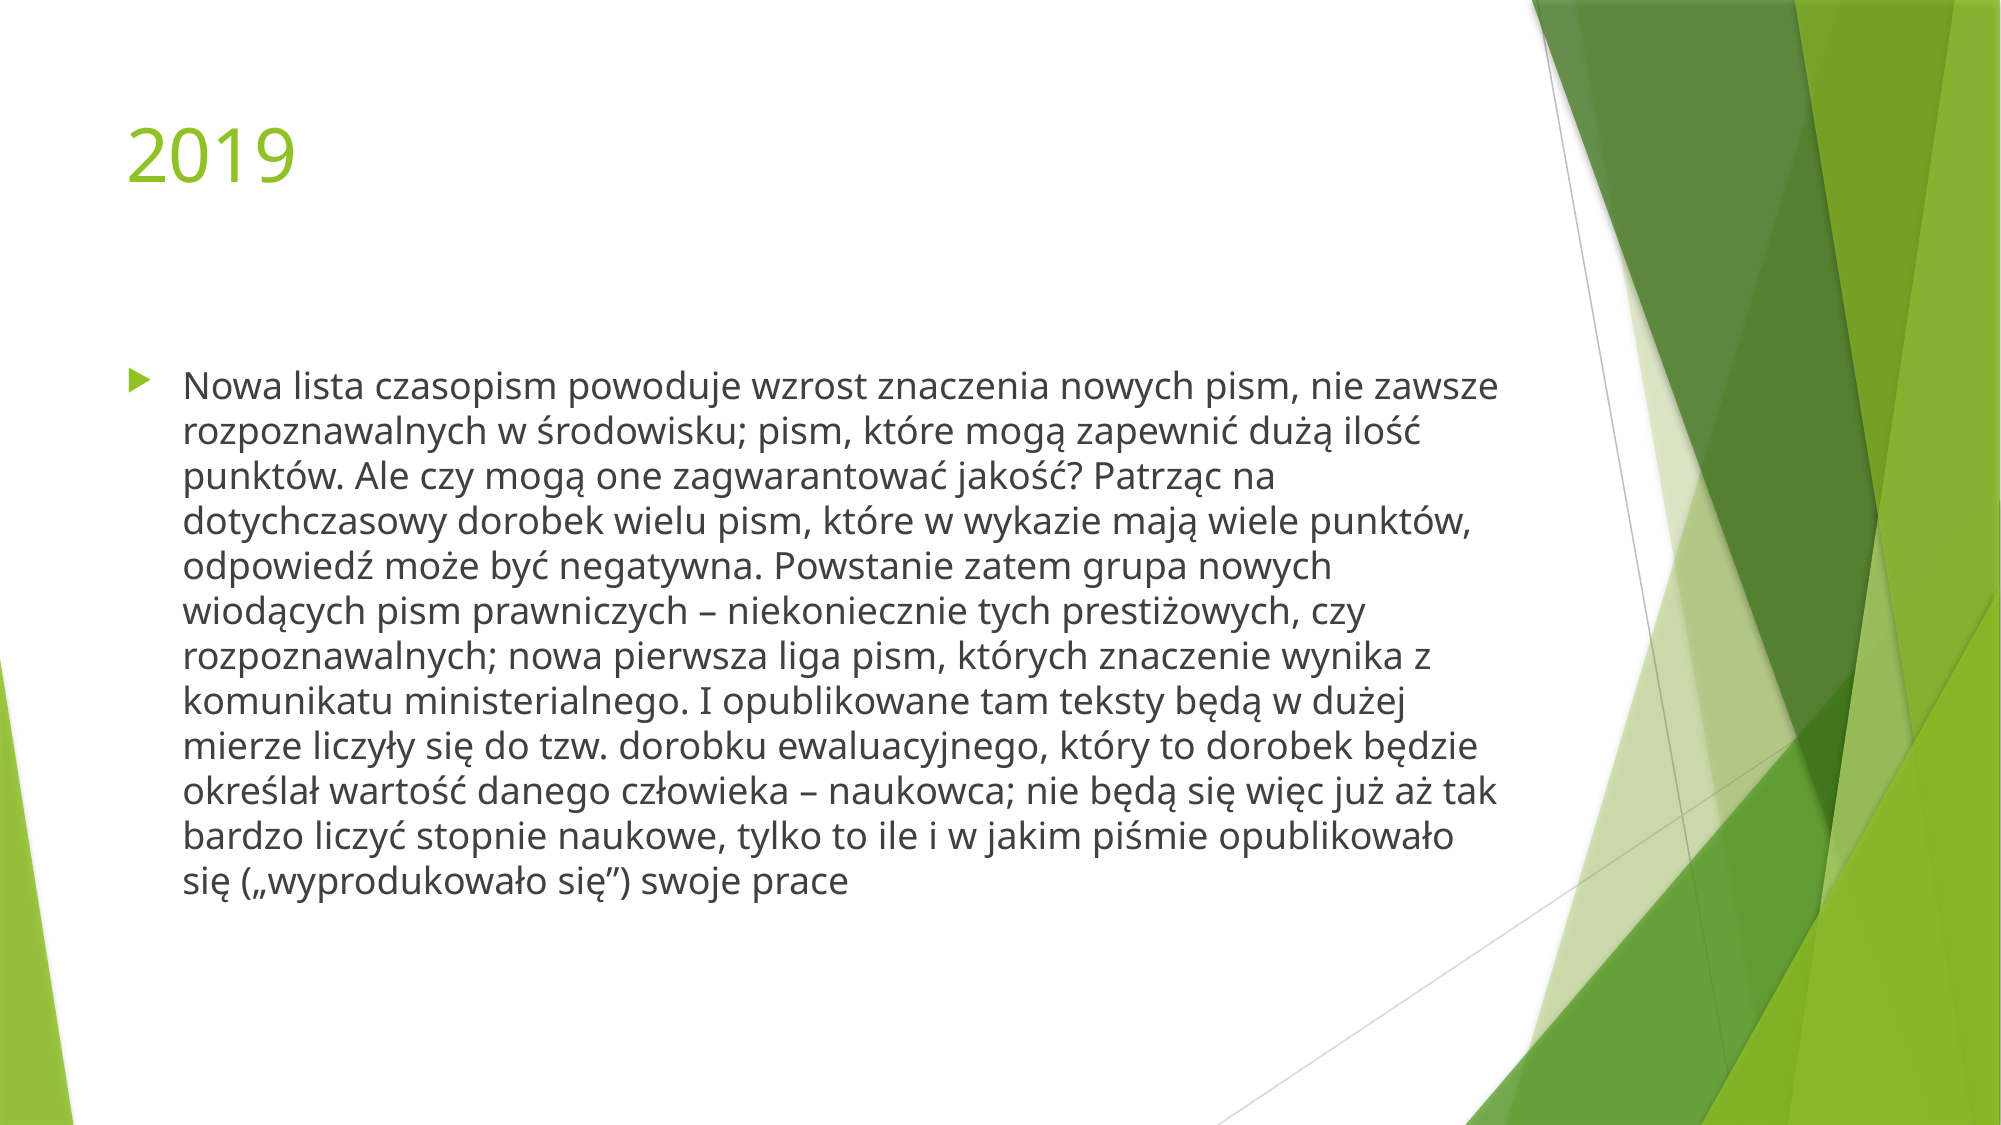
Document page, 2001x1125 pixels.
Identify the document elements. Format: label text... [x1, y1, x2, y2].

list Nowa lista czasopism powoduje wzrost znaczenia nowych pism, nie zawsze rozpoznawalnych w środowisku; pism, które mogą zapewnić dużą ilość punktów. Ale czy mogą one zagwarantować jakość? Patrząc na dotychczasowy dorobek wielu pism, które w wykazie mają wiele punktów, odpowiedź może być negatywna. Powstanie zatem grupa nowych wiodących pism prawniczych – niekoniecznie tych prestiżowych, czy rozpoznawalnych; nowa pierwsza liga pism, których znaczenie wynika z komunikatu ministerialnego. I opublikowane tam teksty będą w dużej mierze liczyły się do tzw. dorobku ewaluacyjnego, który to dorobek będzie określał wartość danego człowieka – naukowca; nie będą się więc już aż tak bardzo liczyć stopnie naukowe, tylko to ile i w jakim piśmie opublikowało się („wyprodukowało się”) swoje prace [111, 354, 1522, 992]
title 2019 [111, 99, 1522, 317]
